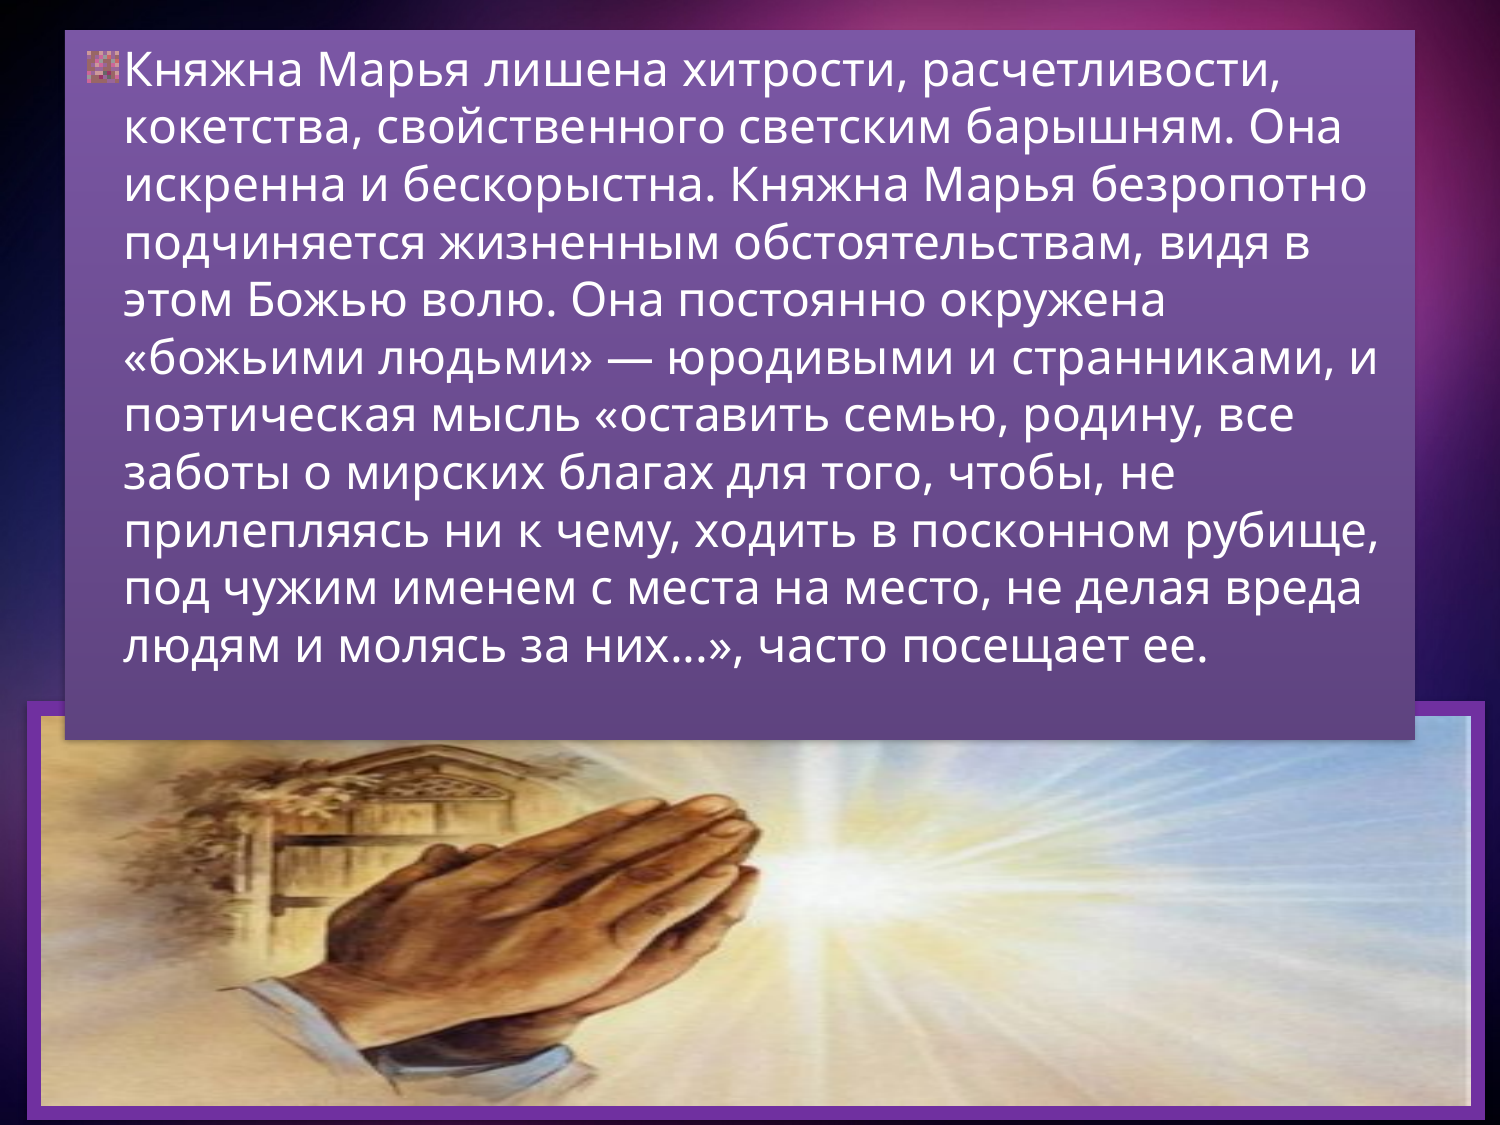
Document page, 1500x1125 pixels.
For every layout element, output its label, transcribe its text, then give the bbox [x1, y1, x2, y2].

picture [0, 0, 1500, 1125]
list Княжна Марья лишена хитрости, расчетливости, кокетства, свойственного светским барышням. Она искренна и бескорыстна. Княжна Марья безропотно подчиняется жизненным обстоятельствам, видя в этом Божью волю. Она постоянно окружена «божьими людьми» — юродивыми и странниками, и поэтическая мысль «оставить семью, родину, все заботы о мирских благах для того, чтобы, не прилепляясь ни к чему, ходить в посконном рубище, под чужим именем с места на место, не делая вреда людям и молясь за них...», часто посещает ее. [64, 30, 1415, 714]
